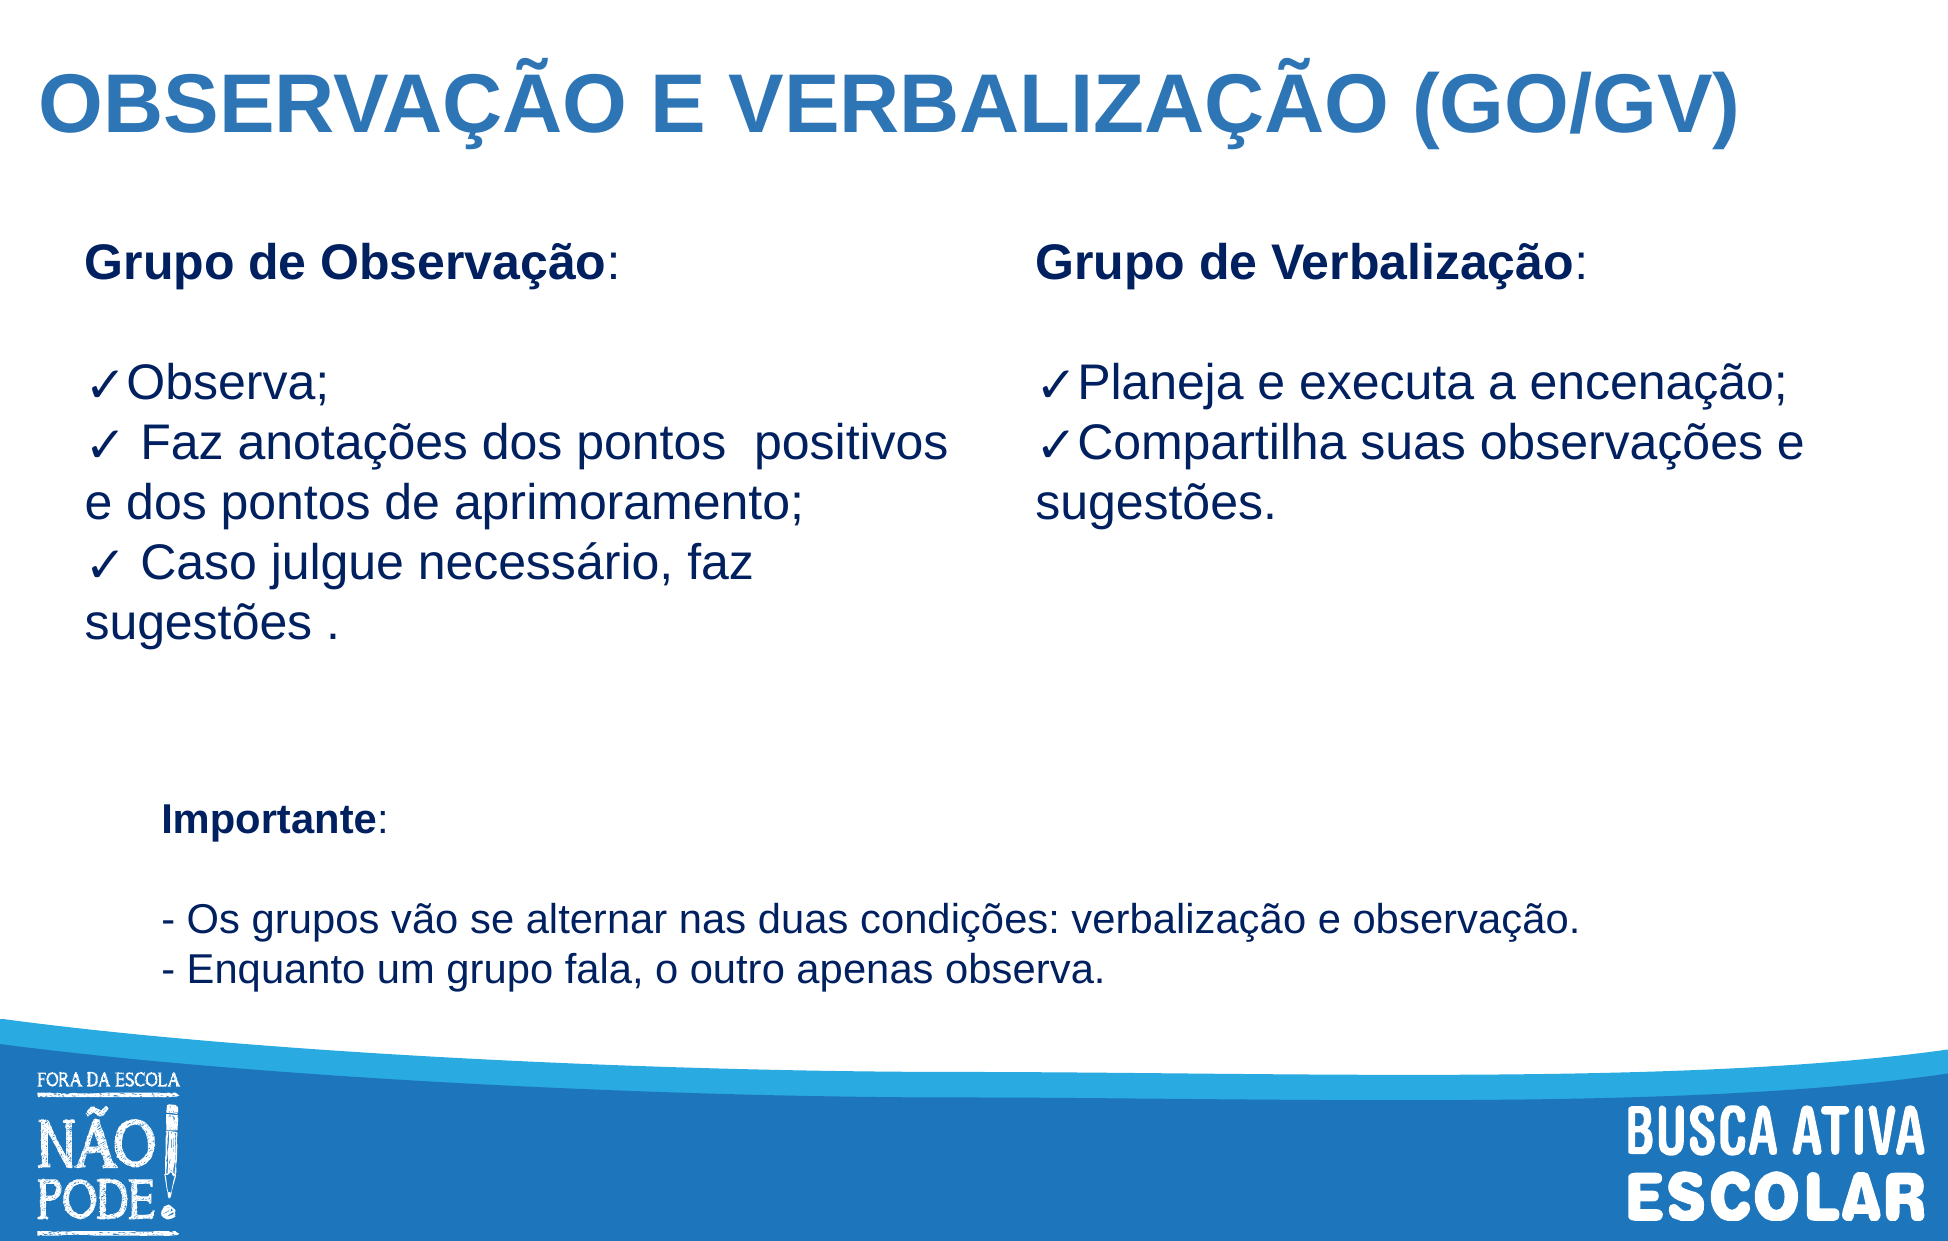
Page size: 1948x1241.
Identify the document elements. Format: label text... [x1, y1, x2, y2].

text_box Importante: - Os grupos vão se alternar nas duas condições: verbalização e observação. - Enquanto um grupo fala, o outro apenas observa. [146, 783, 1812, 1001]
list [46, 330, 1912, 1020]
text_box Grupo de Verbalização: Planeja e executa a encenação; Compartilha suas observações e sugestões. [1020, 222, 1870, 593]
title OBSERVAÇÃO E VERBALIZAÇÃO (GO/GV) [23, 34, 1889, 162]
text_box Grupo de Observação: Observa; Faz anotações dos pontos positivos e dos pontos de aprimoramento; Caso julgue necessário, faz sugestões . [69, 222, 979, 709]
